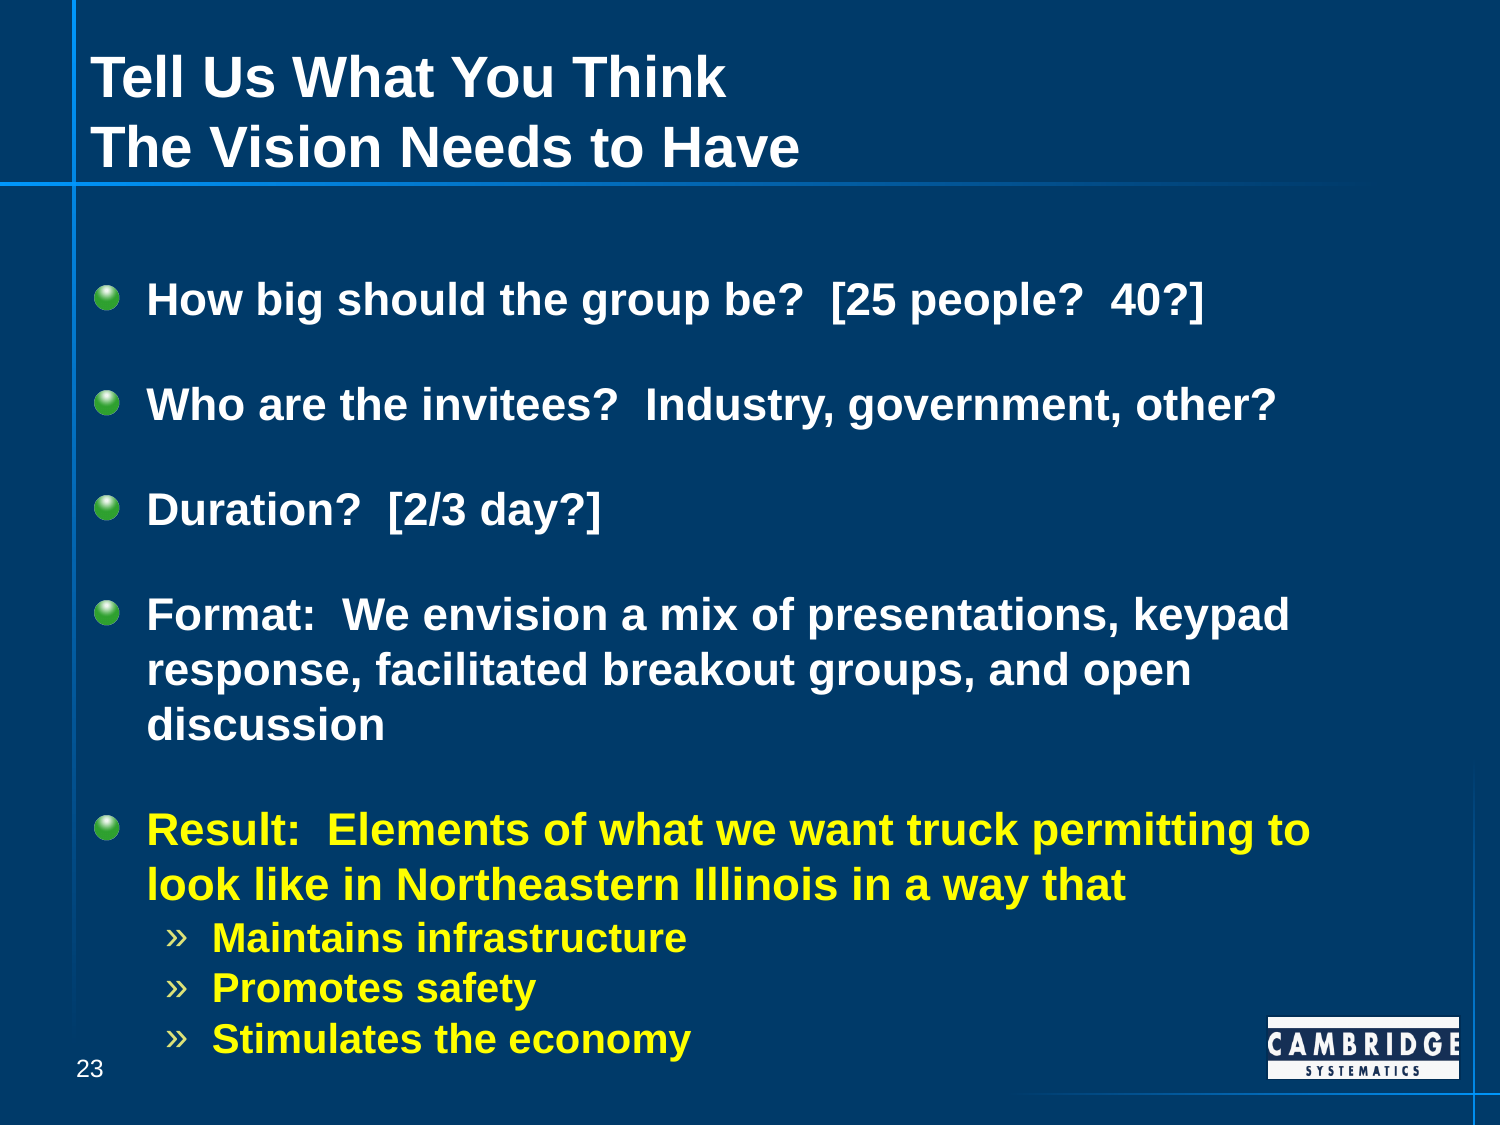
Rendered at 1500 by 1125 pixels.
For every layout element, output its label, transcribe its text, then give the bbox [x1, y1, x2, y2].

picture [1268, 1017, 1459, 1079]
list How big should the group be? [25 people? 40?] Who are the invitees? Industry, government, other? Duration? [2/3 day?] Format: We envision a mix of presentations, keypad response, facilitated breakout groups, and open discussion Result: Elements of what we want truck permitting to look like in Northeastern Illinois in a way that Maintains infrastructure Promotes safety Stimulates the economy [75, 262, 1425, 1005]
title Tell Us What You Think The Vision Needs to Have [75, 0, 1425, 187]
picture [90, 491, 123, 524]
slide_number 23 [61, 1037, 170, 1097]
picture [90, 281, 123, 314]
picture [90, 386, 123, 419]
picture [90, 811, 123, 844]
picture [90, 596, 123, 629]
